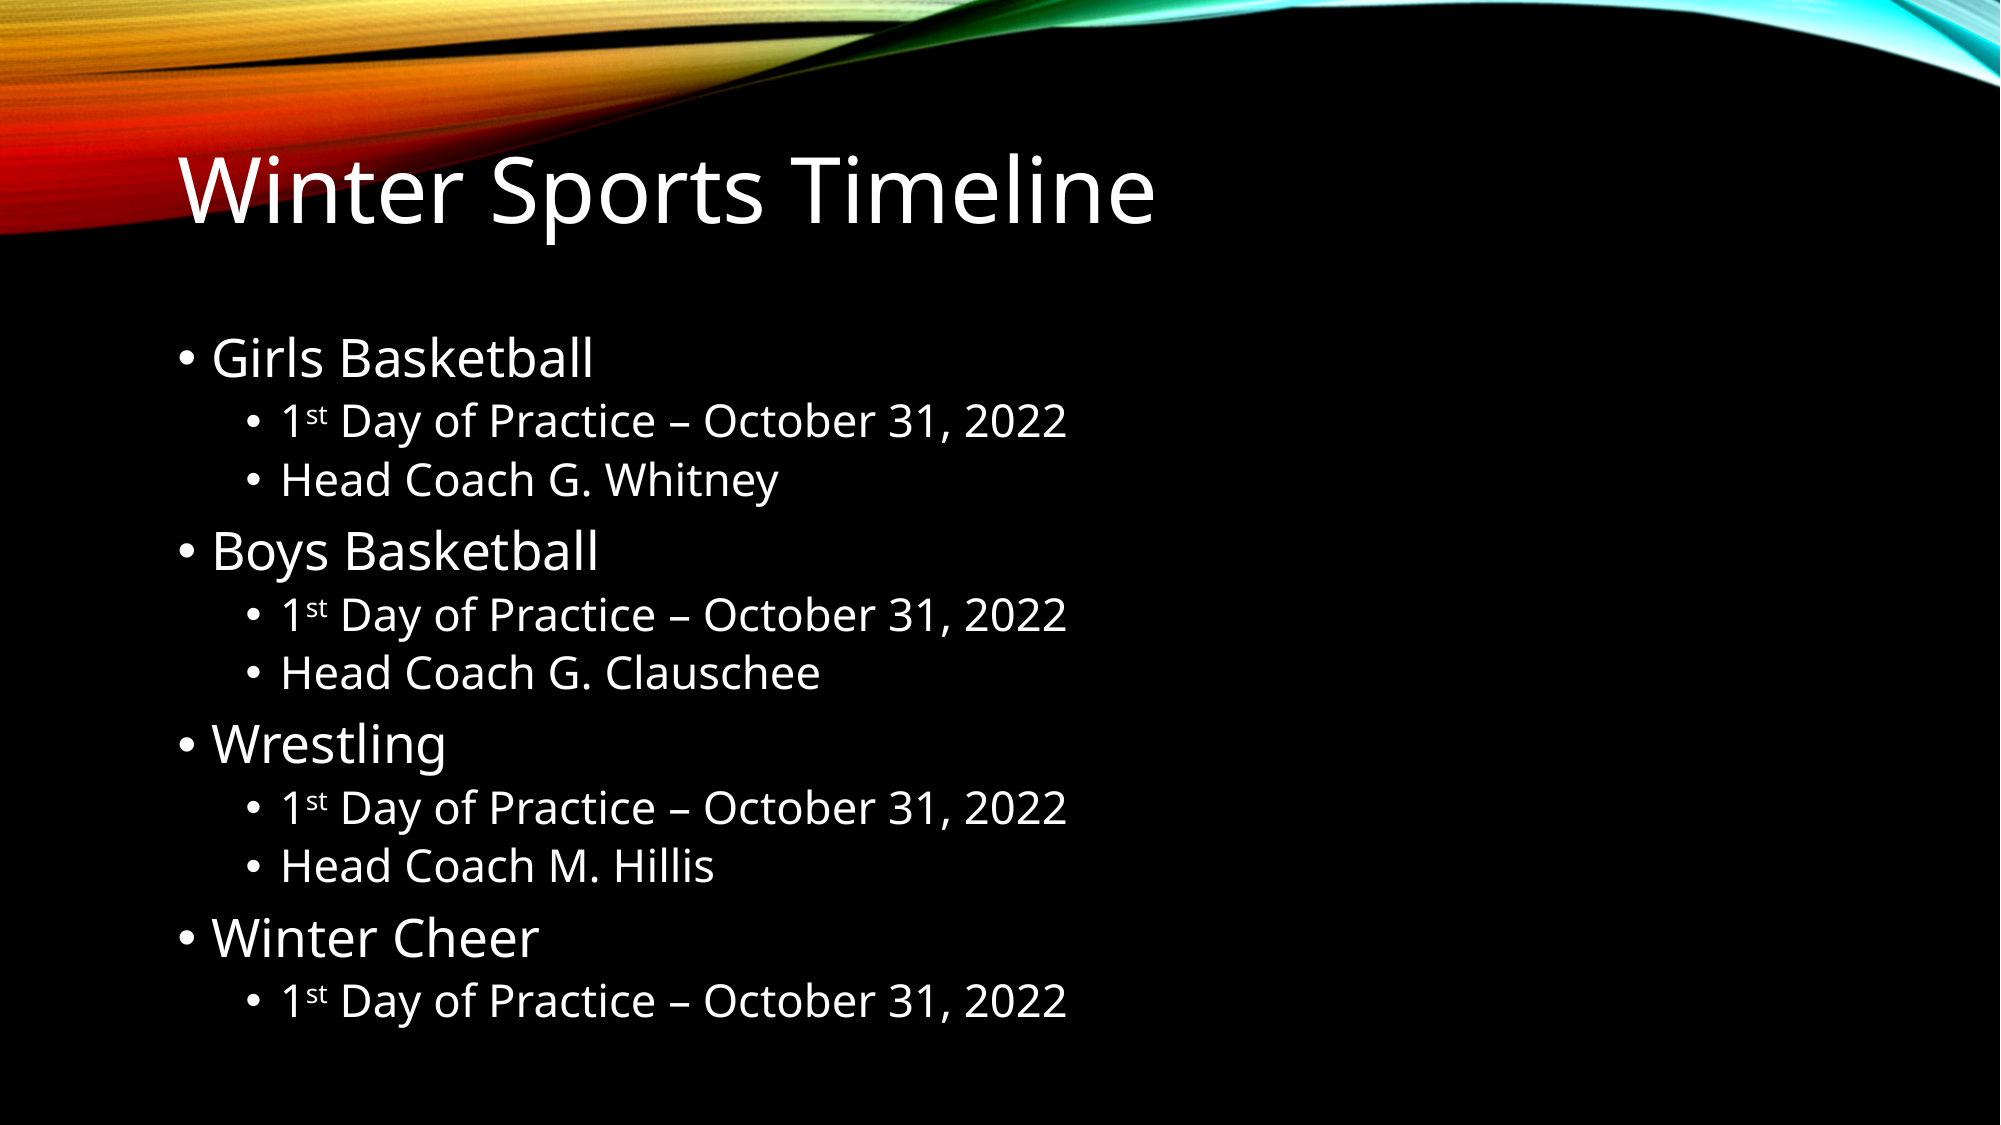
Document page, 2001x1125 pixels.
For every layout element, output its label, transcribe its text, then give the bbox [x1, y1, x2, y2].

text_box Winter Sports Timeline [162, 84, 1888, 303]
picture [0, 0, 2000, 237]
text_box Girls Basketball 1st Day of Practice – October 31, 2022 Head Coach G. Whitney Boys Basketball 1st Day of Practice – October 31, 2022 Head Coach G. Clauschee Wrestling 1st Day of Practice – October 31, 2022 Head Coach M. Hillis Winter Cheer 1st Day of Practice – October 31, 2022 [162, 324, 1888, 1039]
